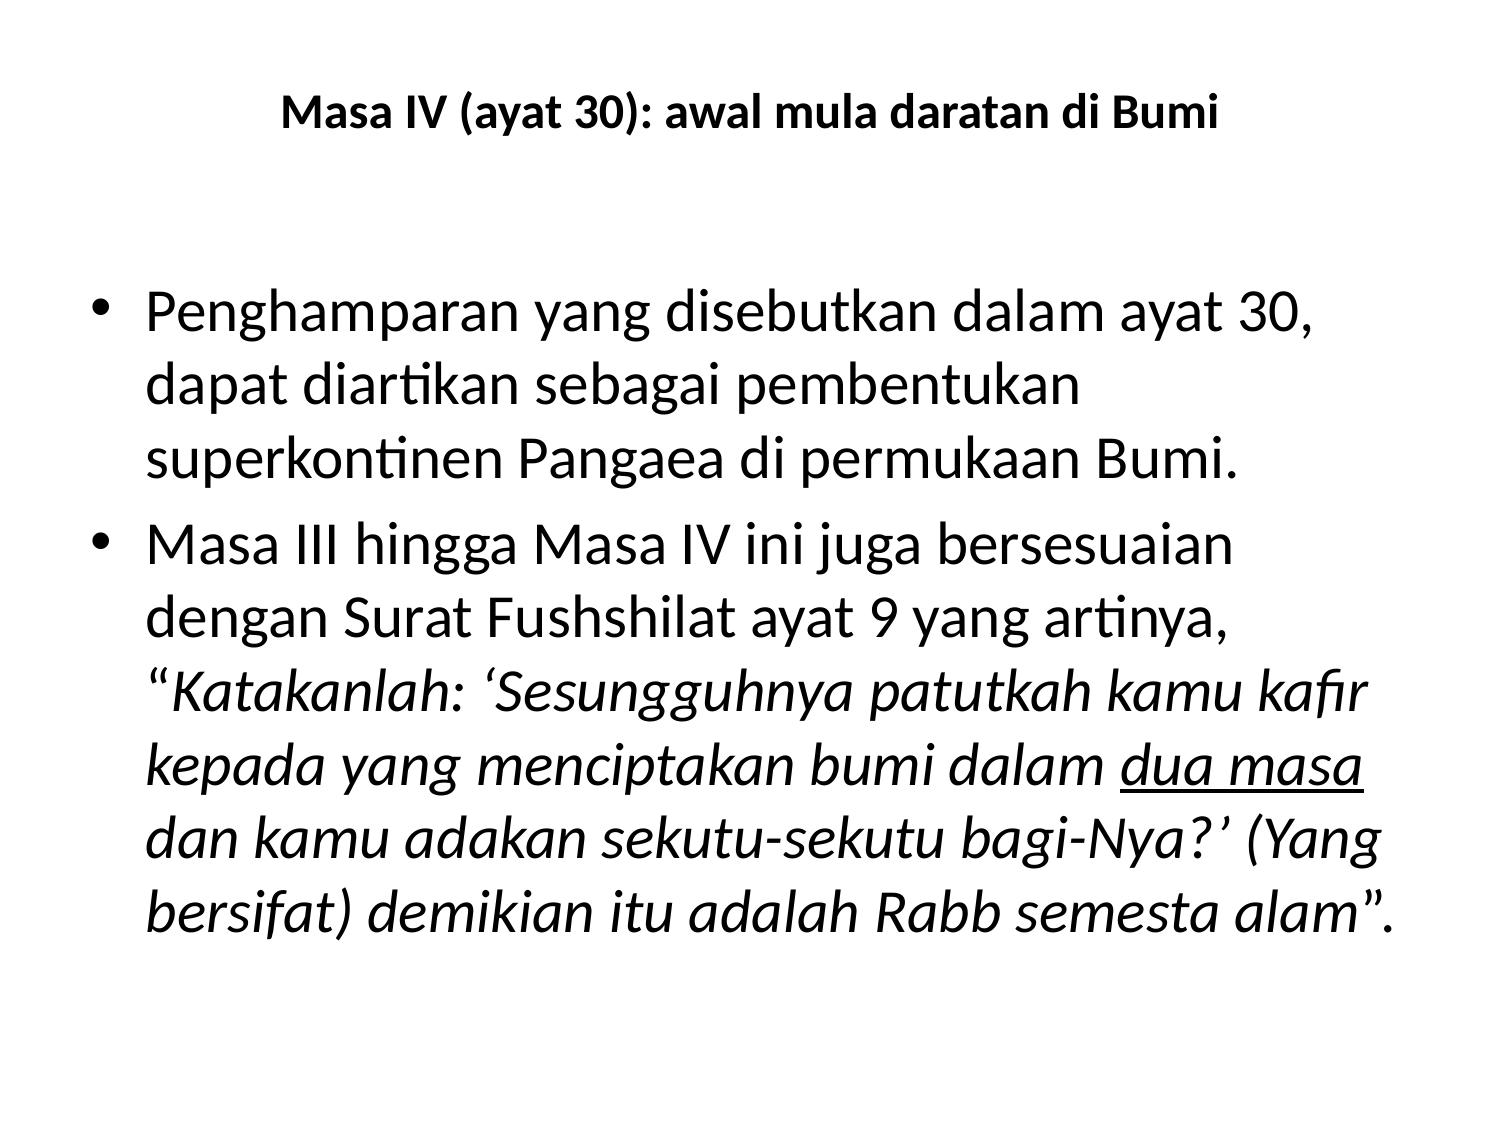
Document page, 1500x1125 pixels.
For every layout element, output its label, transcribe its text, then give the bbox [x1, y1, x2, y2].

title Masa IV (ayat 30): awal mula daratan di Bumi [75, 45, 1425, 233]
list Penghamparan yang disebutkan dalam ayat 30, dapat diartikan sebagai pembentukan superkontinen Pangaea di permukaan Bumi. Masa III hingga Masa IV ini juga bersesuaian dengan Surat Fushshilat ayat 9 yang artinya, “Katakanlah: ‘Sesungguhnya patutkah kamu kafir kepada yang menciptakan bumi dalam dua masa dan kamu adakan sekutu-sekutu bagi-Nya?’ (Yang bersifat) demikian itu adalah Rabb semesta alam”. [75, 262, 1425, 1005]
